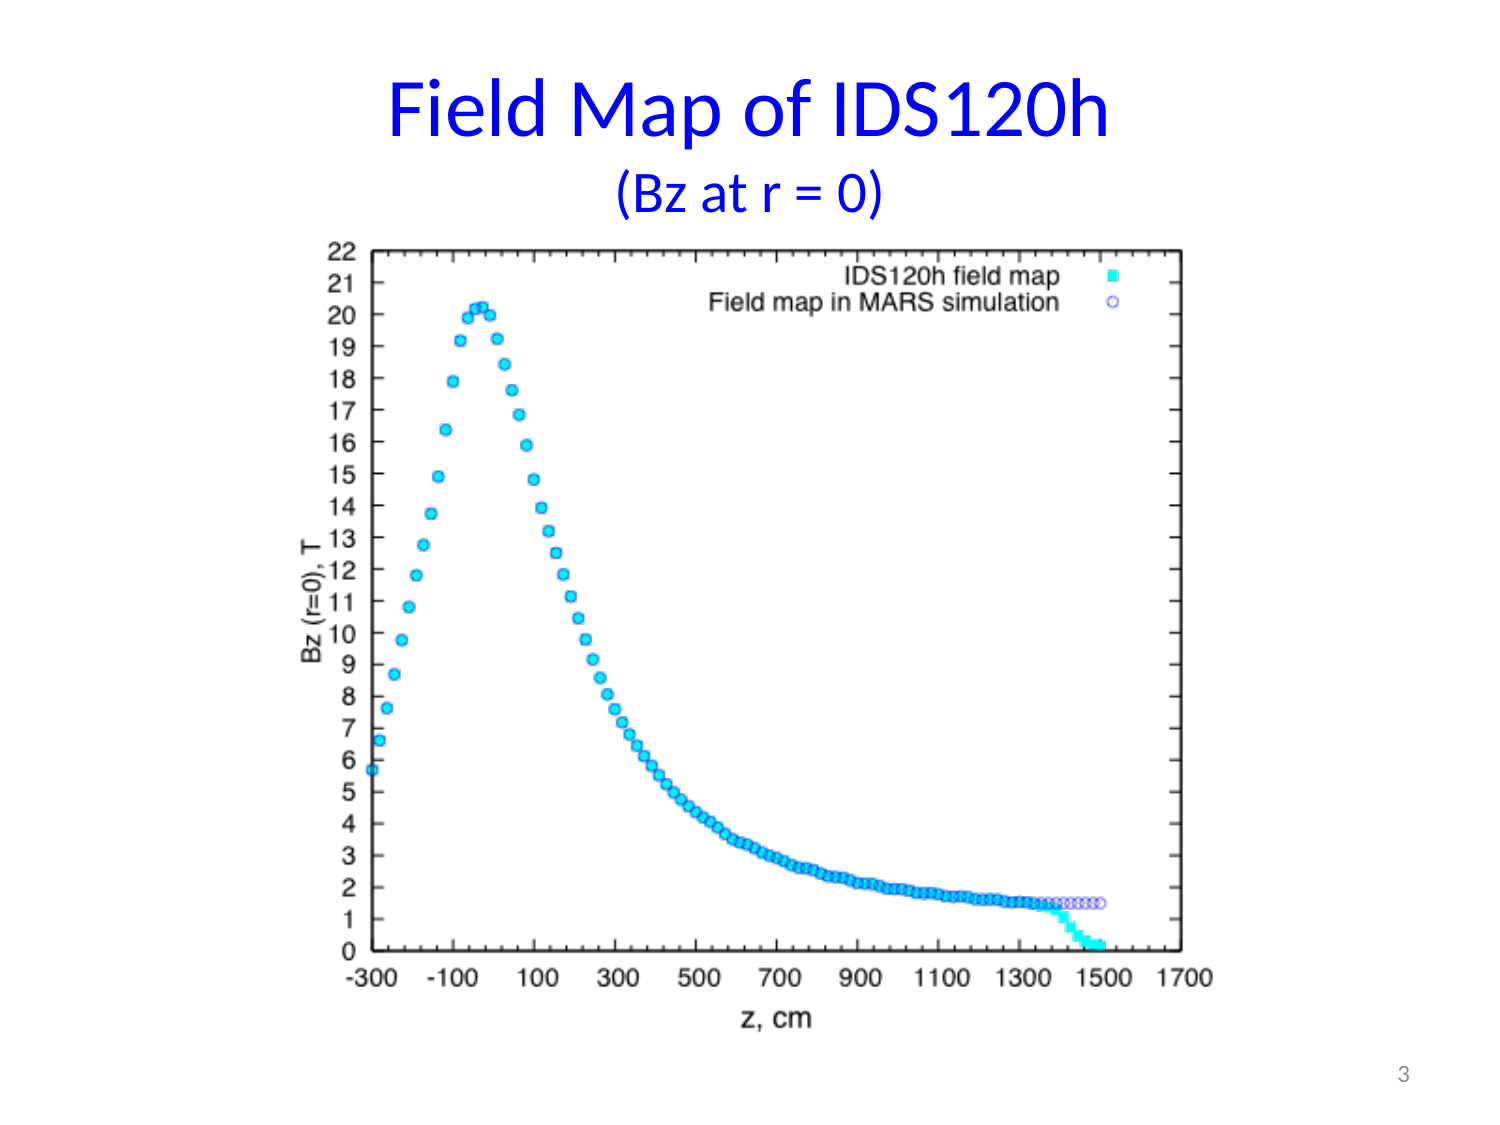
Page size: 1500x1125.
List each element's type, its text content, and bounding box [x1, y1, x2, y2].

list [187, 232, 1336, 1057]
title Field Map of IDS120h (Bz at r = 0) [75, 45, 1425, 233]
slide_number 3 [1074, 1042, 1425, 1103]
